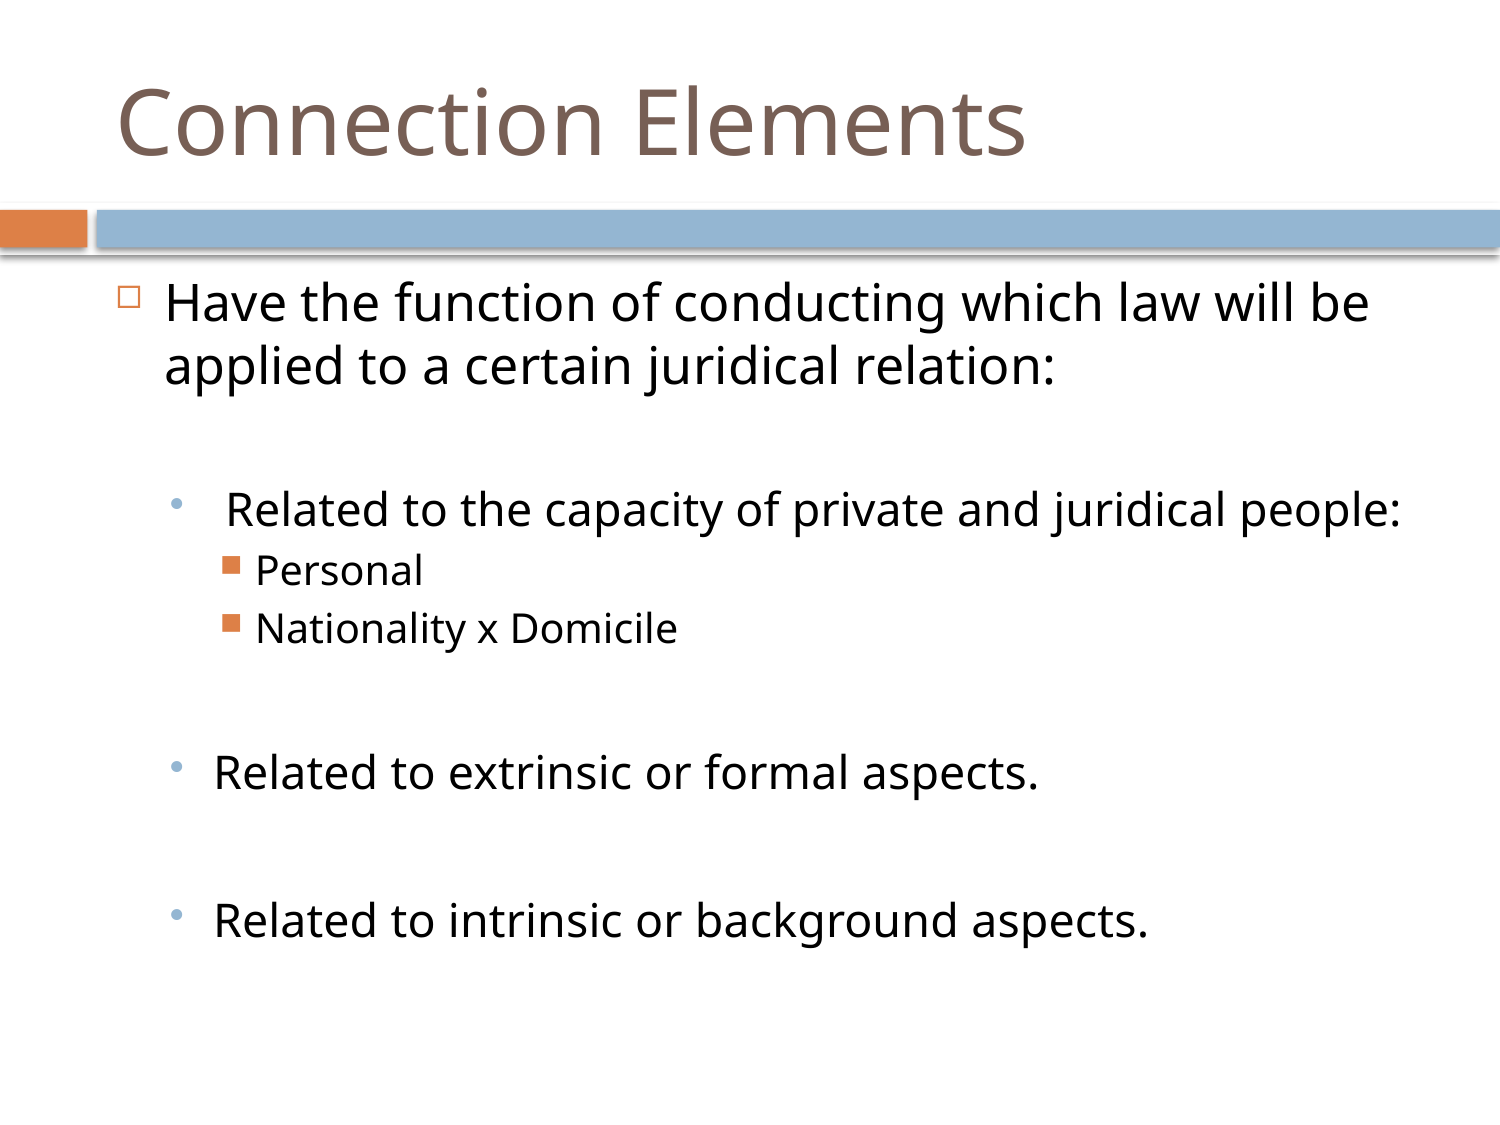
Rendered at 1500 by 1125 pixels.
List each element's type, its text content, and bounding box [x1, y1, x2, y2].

title Connection Elements [100, 37, 1439, 201]
list Have the function of conducting which law will be applied to a certain juridical relation: Related to the capacity of private and juridical people: Personal Nationality x Domicile Related to extrinsic or formal aspects. Related to intrinsic or background aspects. [100, 262, 1439, 1001]
